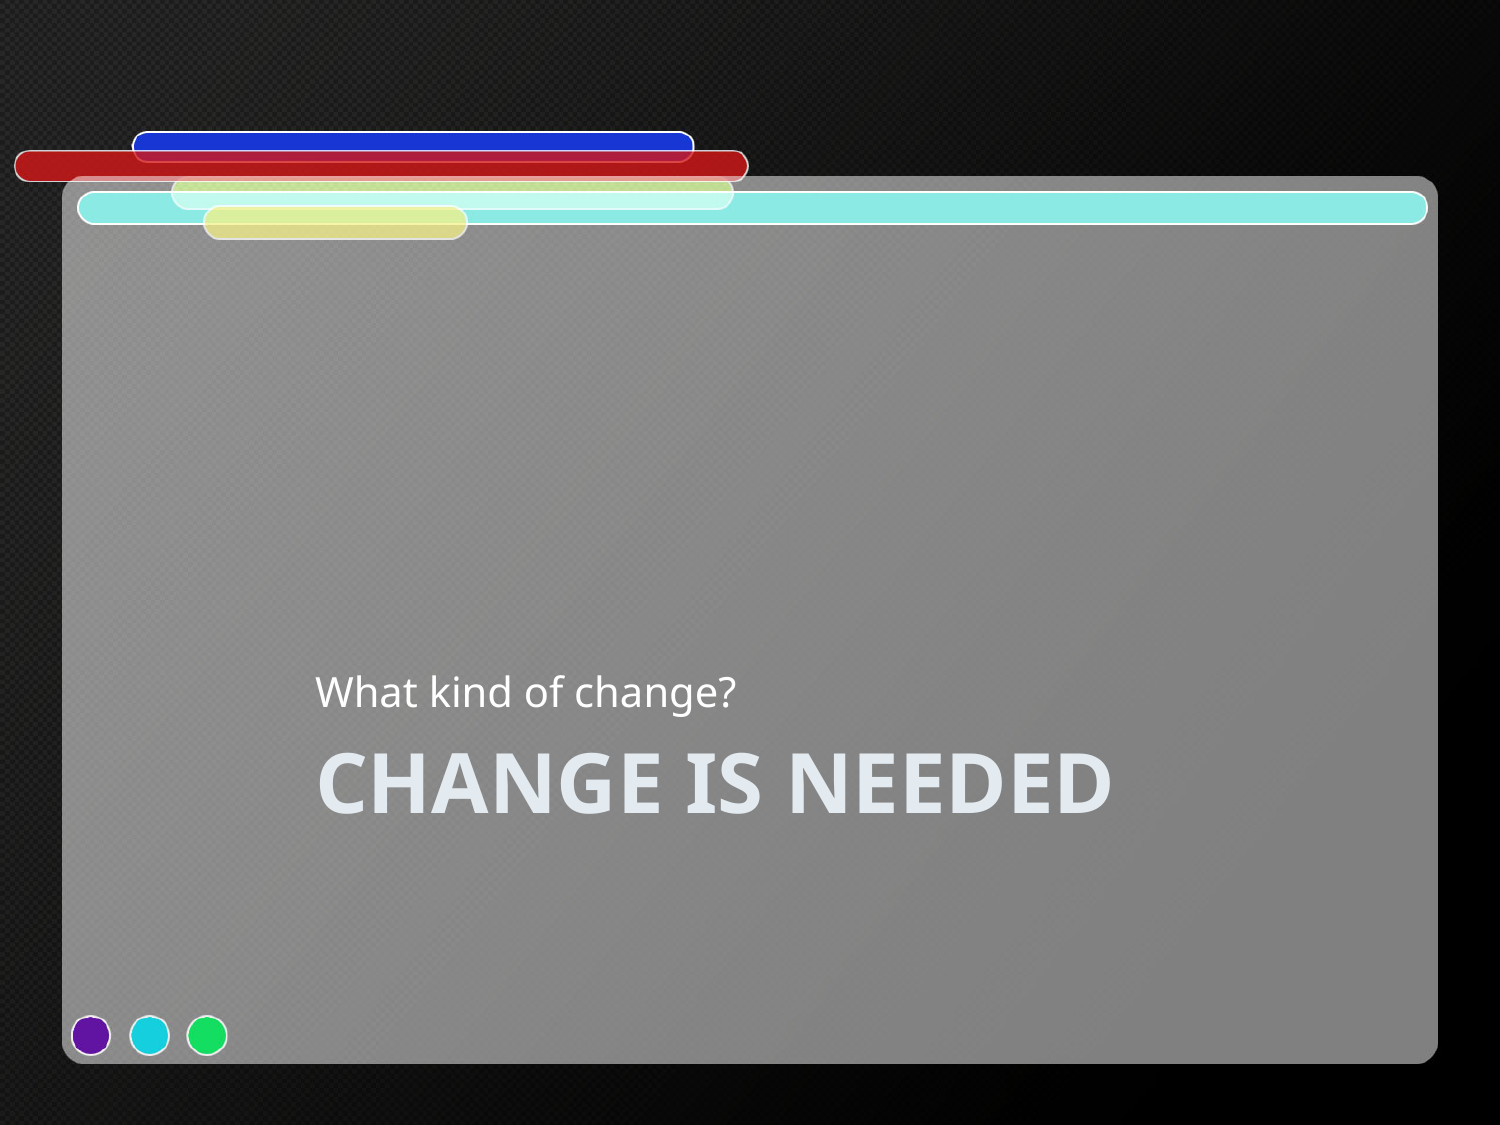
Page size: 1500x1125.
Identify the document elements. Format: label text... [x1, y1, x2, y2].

list What kind of change? [300, 476, 1394, 723]
picture [0, 0, 1500, 1125]
title Change is needed [300, 723, 1394, 947]
